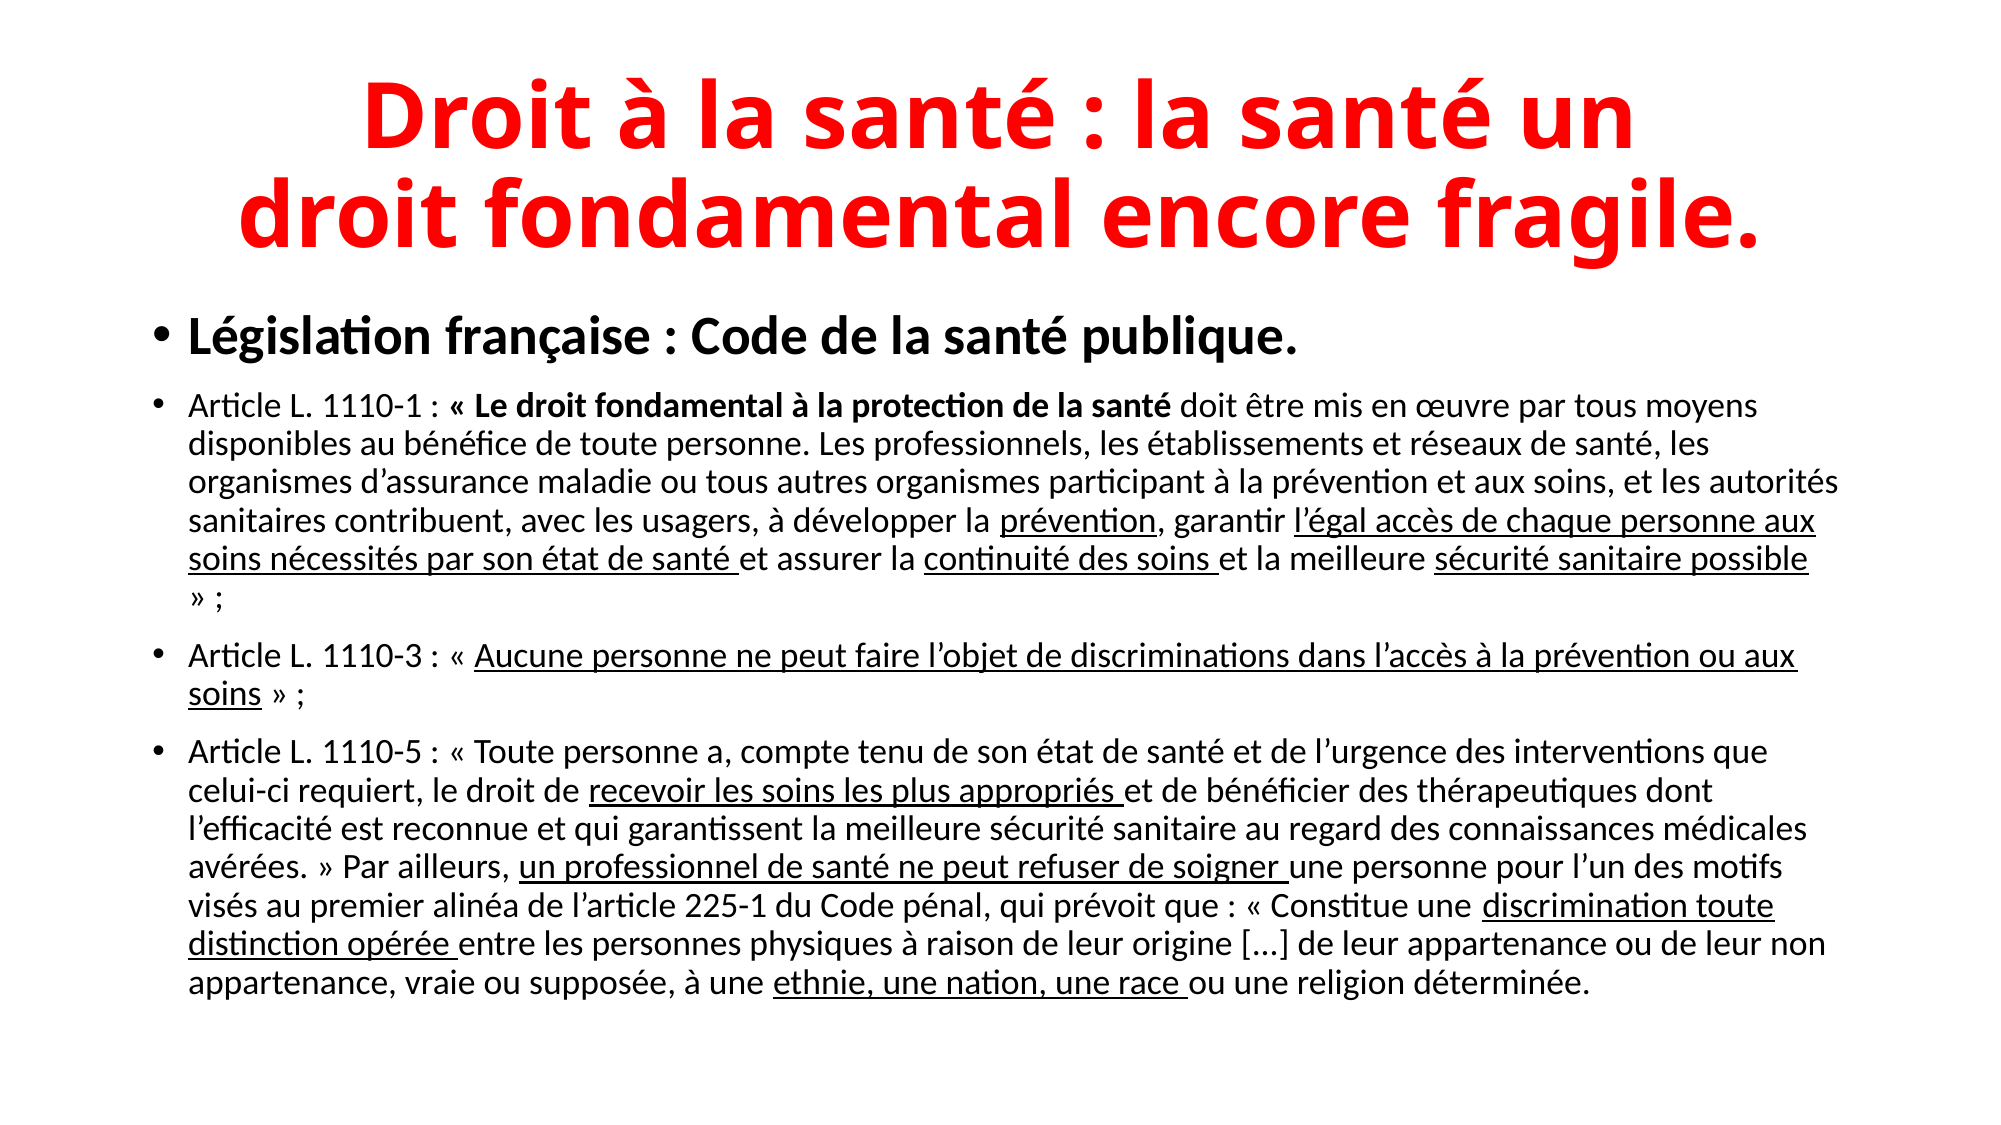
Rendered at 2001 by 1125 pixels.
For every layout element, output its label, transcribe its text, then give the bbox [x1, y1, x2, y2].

title Droit à la santé : la santé un droit fondamental encore fragile. [137, 59, 1863, 278]
list Législation française : Code de la santé publique. Article L. 1110-1 : « Le droit fondamental à la protection de la santé doit être mis en œuvre par tous moyens disponibles au bénéfice de toute personne. Les professionnels, les établissements et réseaux de santé, les organismes d’assurance maladie ou tous autres organismes participant à la prévention et aux soins, et les autorités sanitaires contribuent, avec les usagers, à développer la prévention, garantir l’égal accès de chaque personne aux soins nécessités par son état de santé et assurer la continuité des soins et la meilleure sécurité sanitaire possible » ; Article L. 1110-3 : « Aucune personne ne peut faire l’objet de discriminations dans l’accès à la prévention ou aux soins » ; Article L. 1110-5 : « Toute personne a, compte tenu de son état de santé et de l’urgence des interventions que celui-ci requiert, le droit de recevoir les soins les plus appropriés et de bénéficier des thérapeutiques dont l’efficacité est reconnue et qui garantissent la meilleure sécurité sanitaire au regard des connaissances médicales avérées. » Par ailleurs, un professionnel de santé ne peut refuser de soigner une personne pour l’un des motifs visés au premier alinéa de l’article 225-1 du Code pénal, qui prévoit que : « Constitue une discrimination toute distinction opérée entre les personnes physiques à raison de leur origine [...] de leur appartenance ou de leur non appartenance, vraie ou supposée, à une ethnie, une nation, une race ou une religion déterminée. [137, 299, 1863, 1014]
